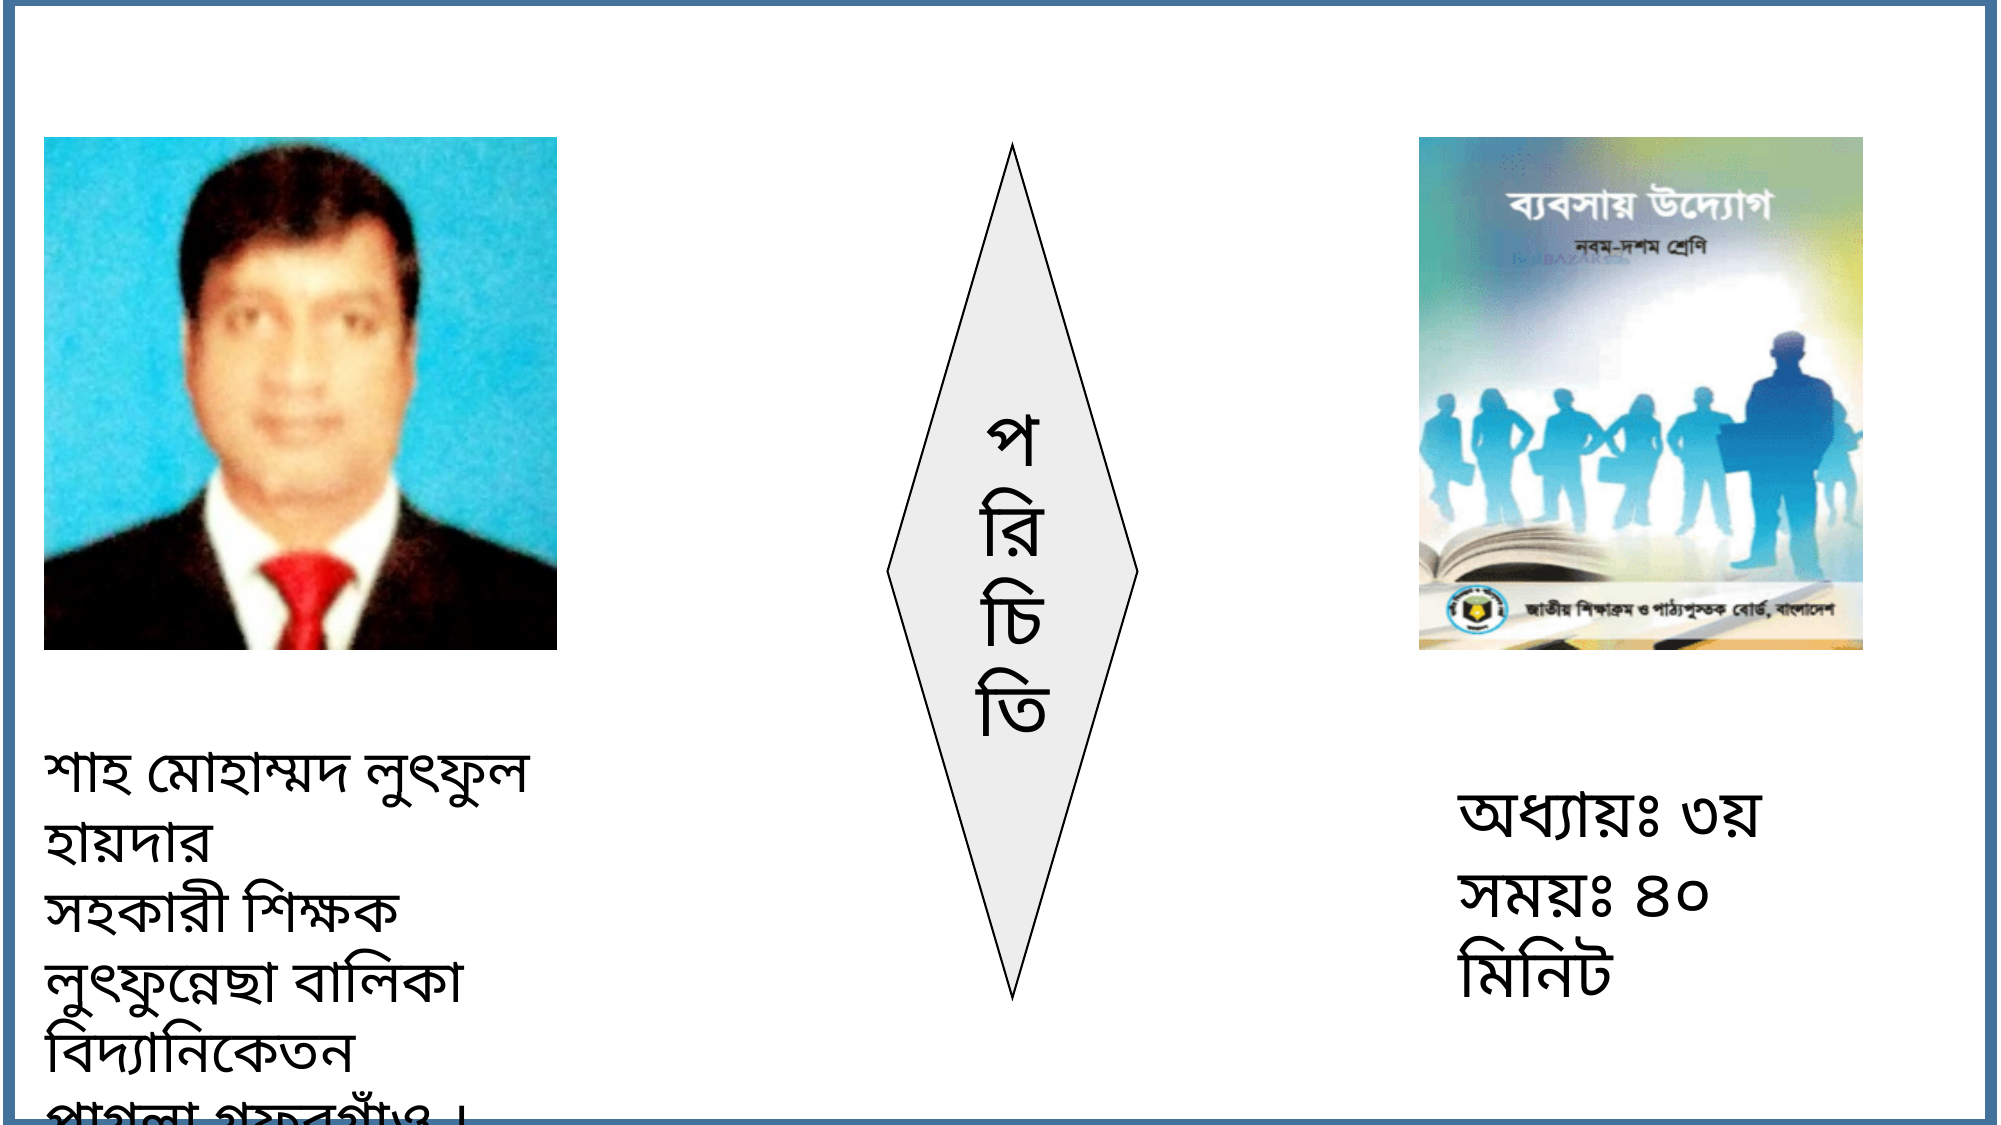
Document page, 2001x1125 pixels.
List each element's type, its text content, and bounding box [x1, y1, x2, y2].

text_box [8, 0, 1992, 1125]
text_box শাহ মোহাম্মদ লুৎফুল হায়দার সহকারী শিক্ষক লুৎফুন্নেছা বালিকা বিদ্যানিকেতন পাগলা,গফরগাঁও । [30, 727, 719, 1125]
picture [1418, 137, 1863, 650]
text_box প রি চি তি [886, 141, 1139, 1002]
text_box অধ্যায়ঃ ৩য় সময়ঃ ৪০ মিনিট [1443, 763, 1844, 1018]
picture [44, 137, 557, 650]
